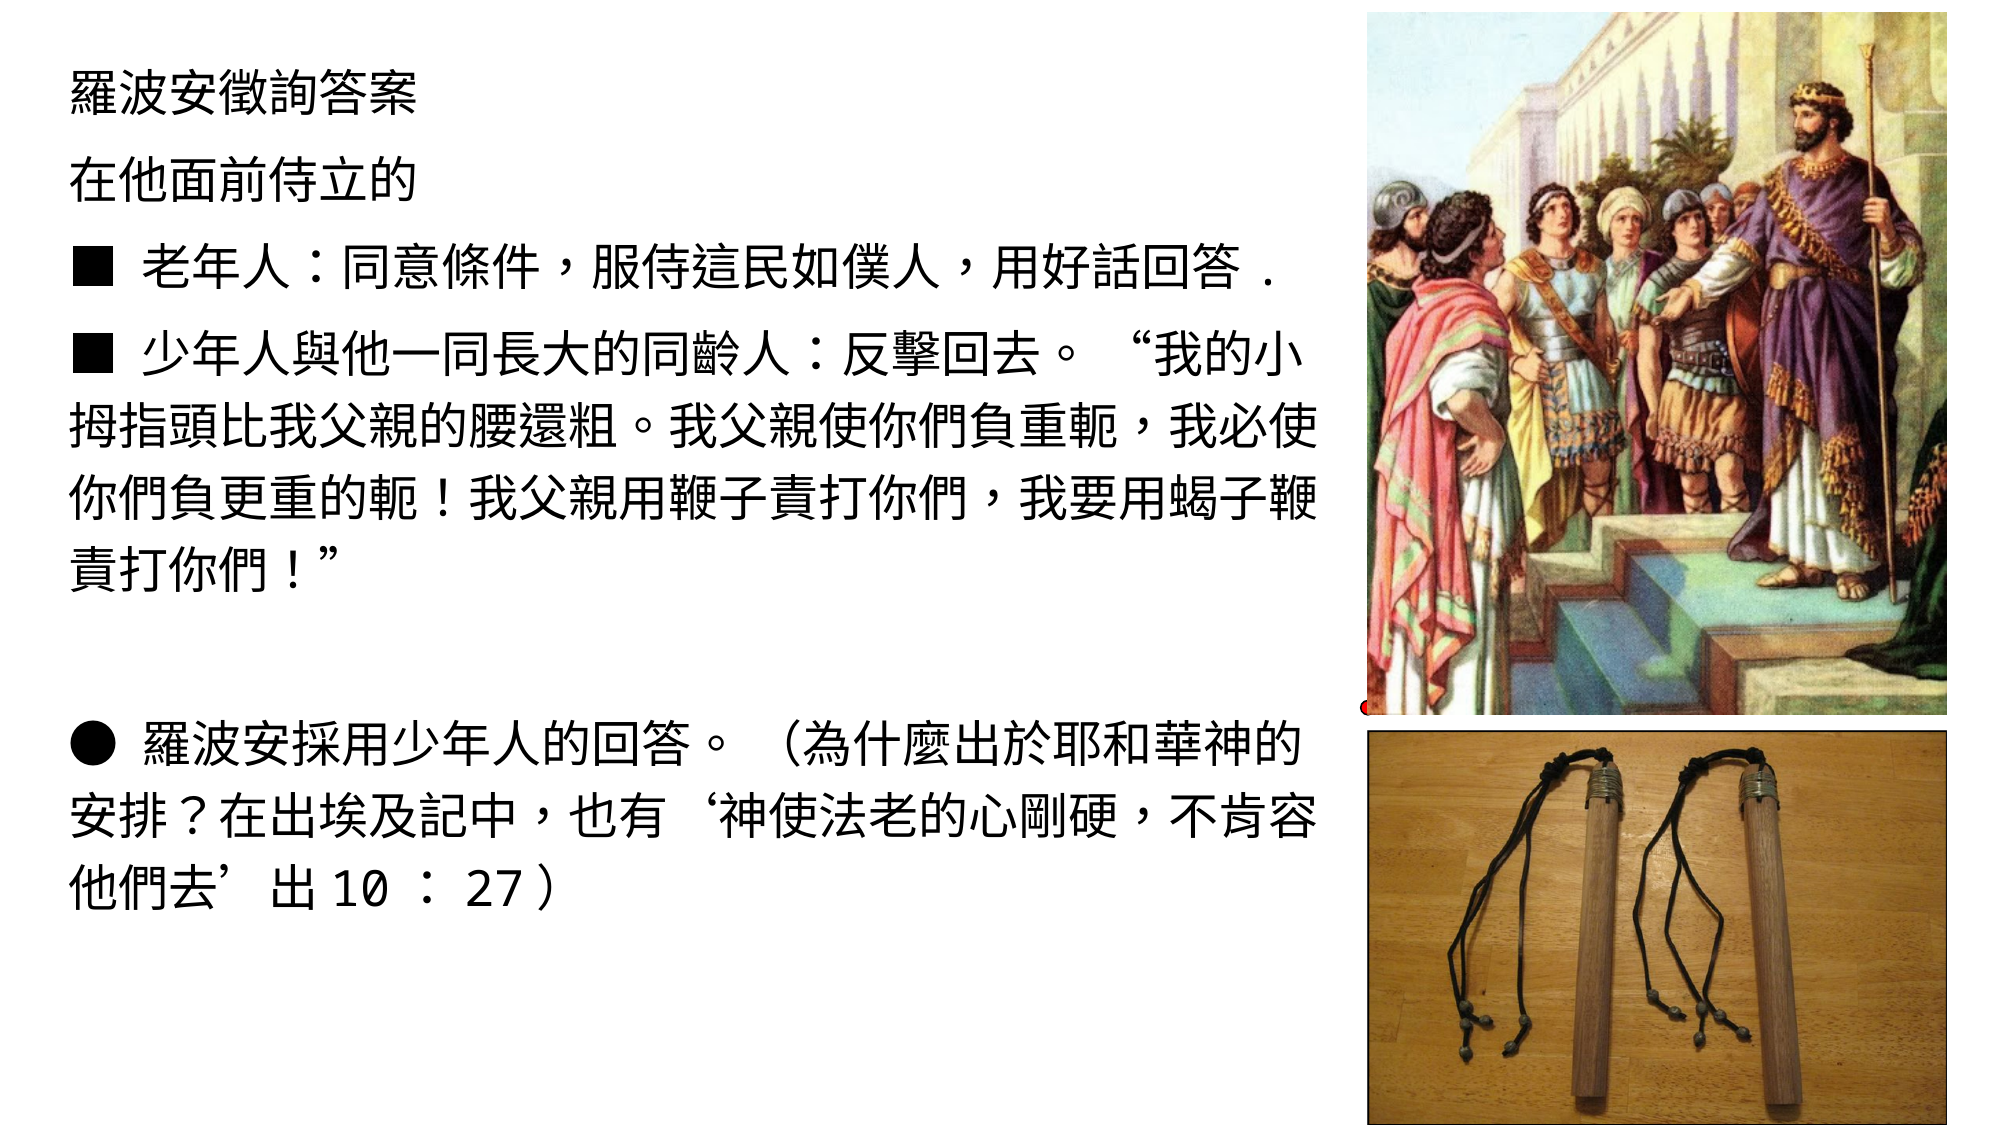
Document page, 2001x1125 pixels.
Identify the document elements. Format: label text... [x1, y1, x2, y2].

picture [1367, 730, 1947, 1125]
picture [1367, 12, 1947, 715]
text_box [1360, 700, 1367, 715]
text_box 羅波安徵詢答案 在他面前侍立的 ■ 老年人：同意條件，服侍這民如僕人，用好話回答. ■ 少年人與他一同長大的同齡人：反擊回去。 “我的小拇指頭比我父親的腰還粗。我父親使你們負重軛，我必使你們負更重的軛！我父親用鞭子責打你們，我要用蝎子鞭責打你們！” ● 羅波安採用少年人的回答。 （為什麼出於耶和華神的安排？在出埃及記中，也有‘神使法老的心剛硬，不肯容他們去’出10：27） [53, 41, 1336, 1011]
